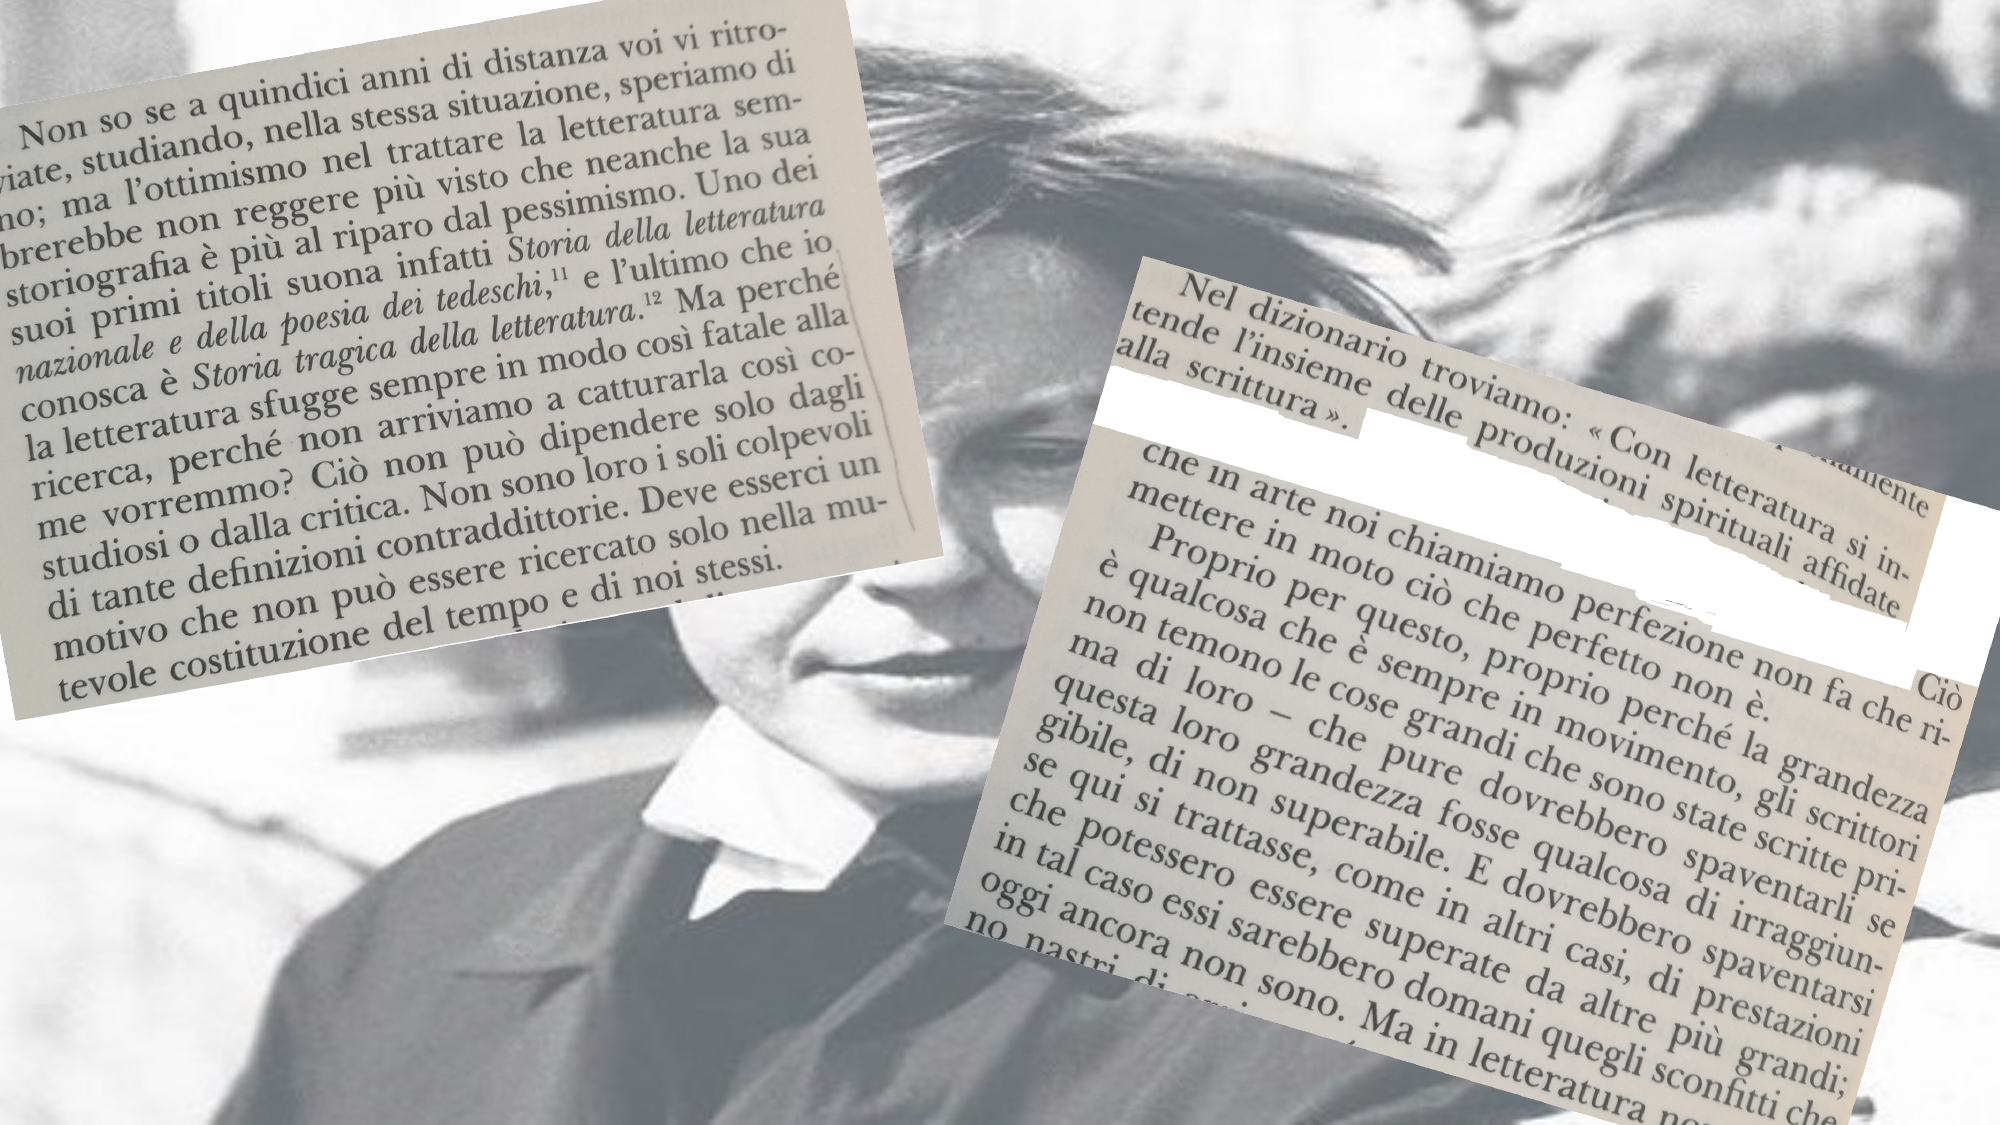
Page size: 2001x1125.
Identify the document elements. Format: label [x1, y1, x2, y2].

picture [0, 0, 944, 722]
picture [945, 256, 2000, 1125]
